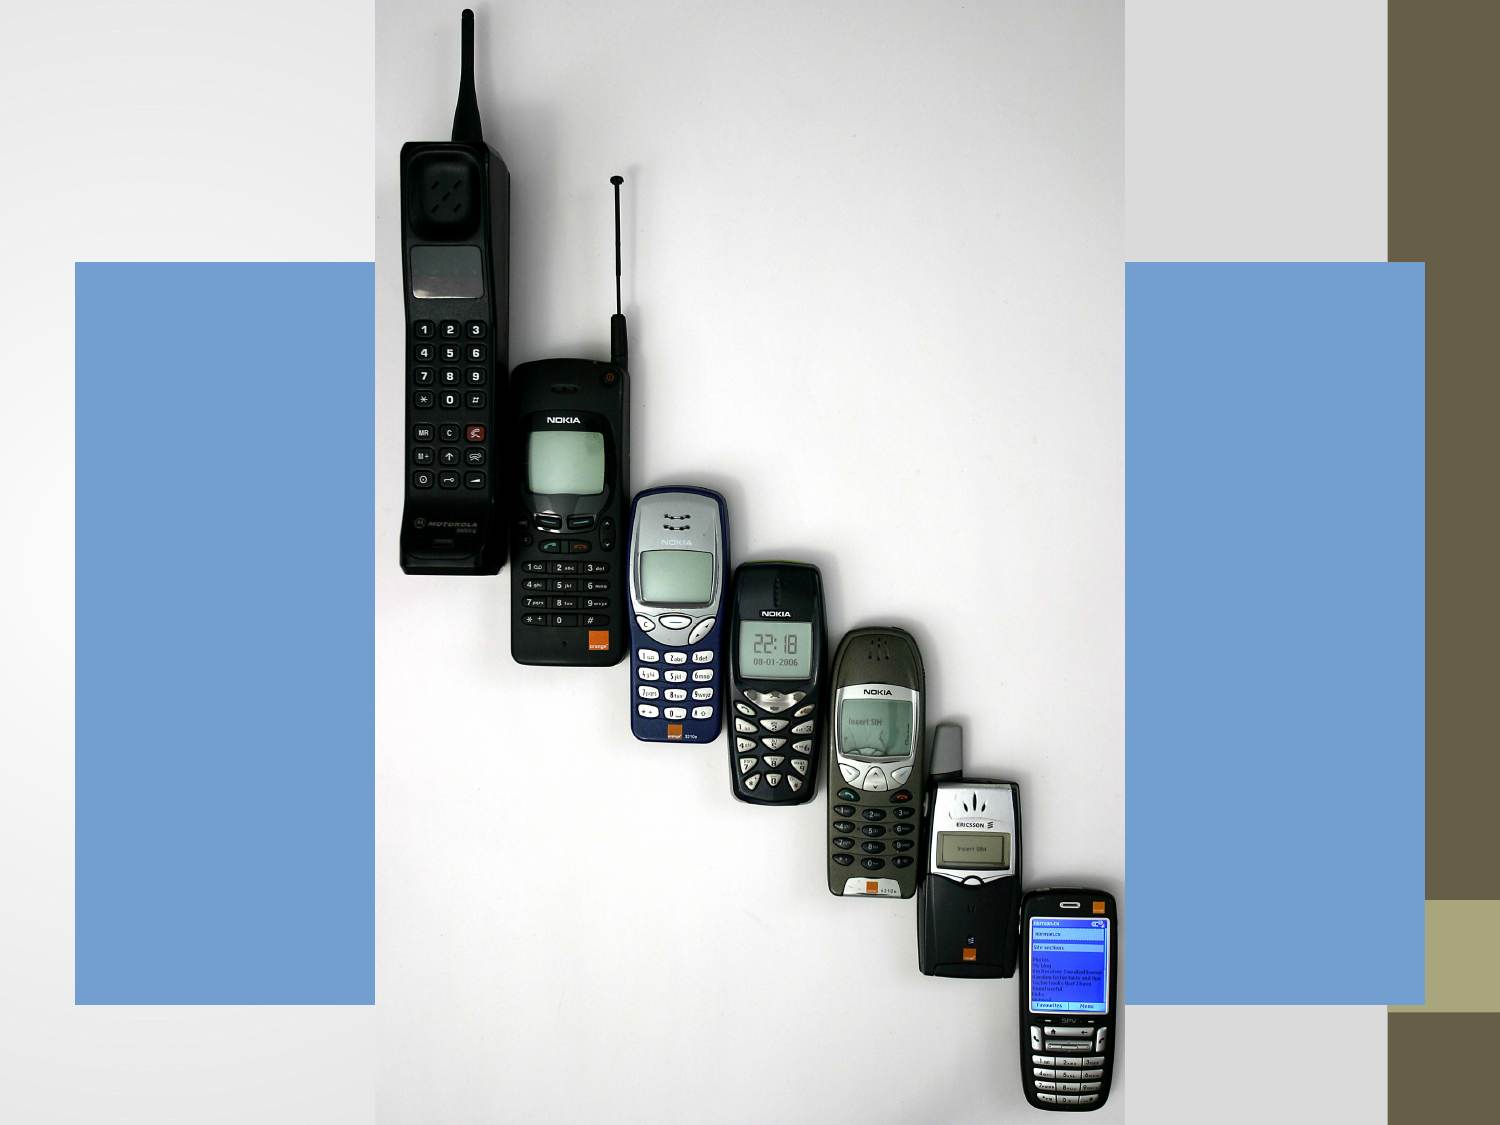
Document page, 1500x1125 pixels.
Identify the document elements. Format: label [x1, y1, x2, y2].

picture [374, 0, 1126, 1125]
